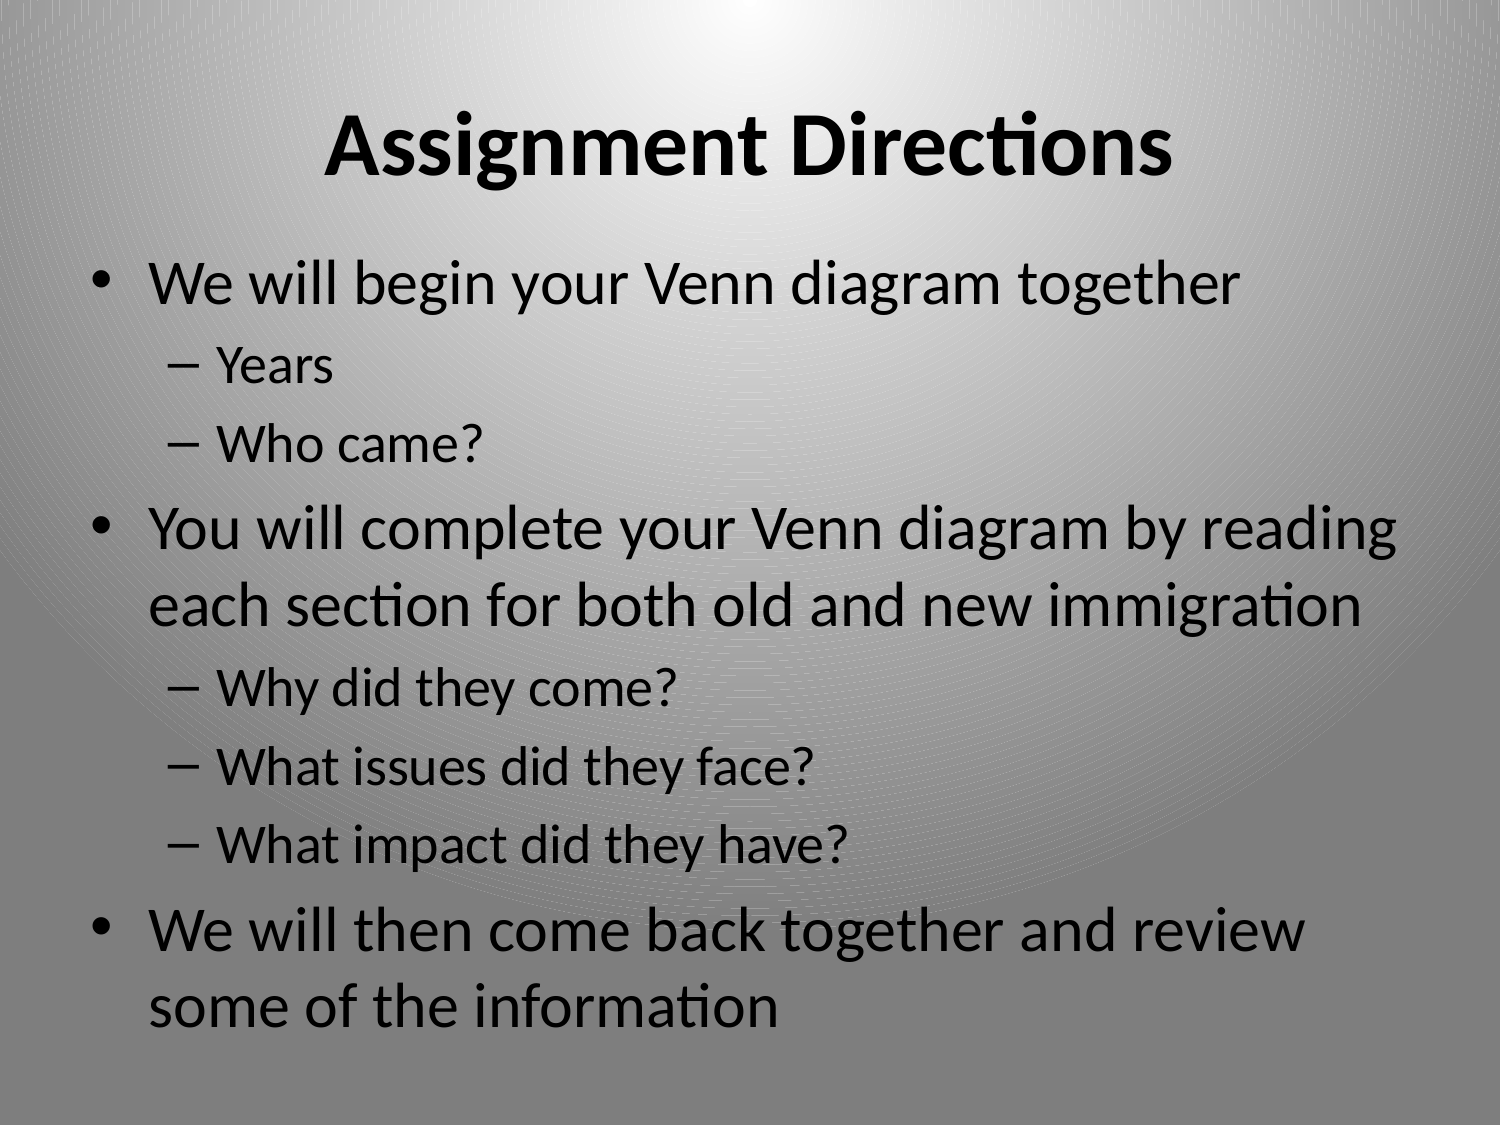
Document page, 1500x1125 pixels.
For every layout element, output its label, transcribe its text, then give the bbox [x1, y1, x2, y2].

list We will begin your Venn diagram together Years Who came? You will complete your Venn diagram by reading each section for both old and new immigration Why did they come? What issues did they face? What impact did they have? We will then come back together and review some of the information [75, 232, 1425, 1066]
title Assignment Directions [75, 45, 1425, 232]
